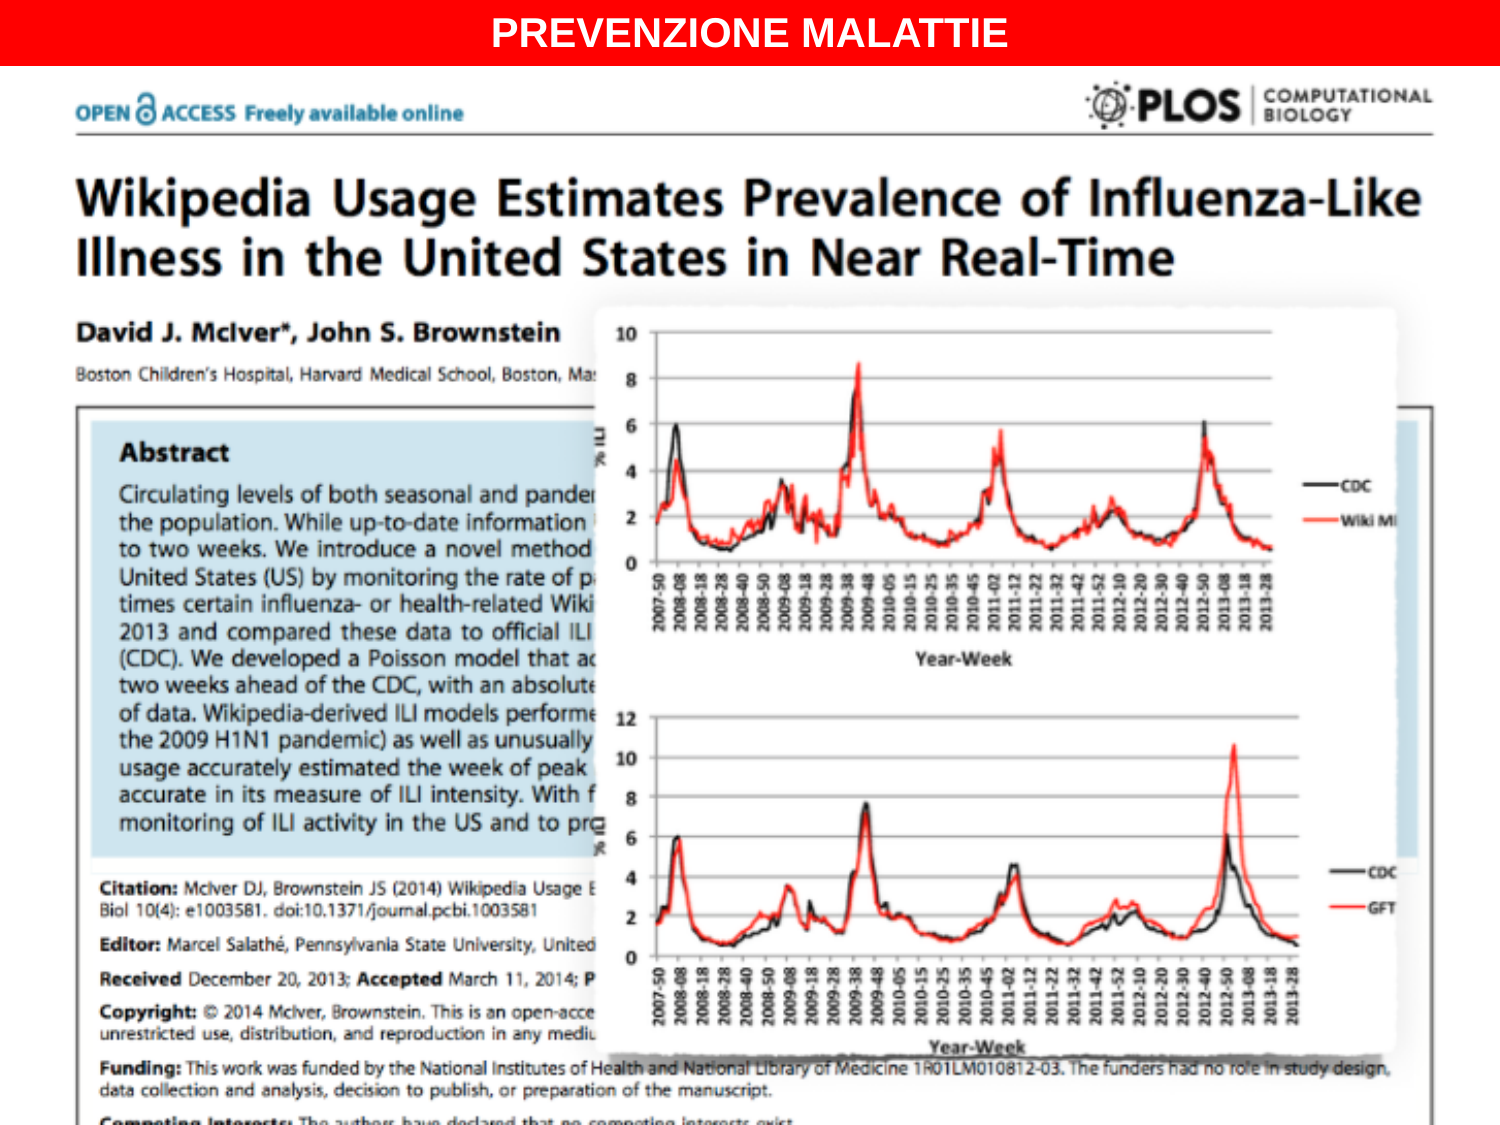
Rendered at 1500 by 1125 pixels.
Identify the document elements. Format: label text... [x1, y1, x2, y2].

picture [0, 66, 1500, 1125]
text_box PREVENZIONE MALATTIE [0, 0, 1500, 57]
